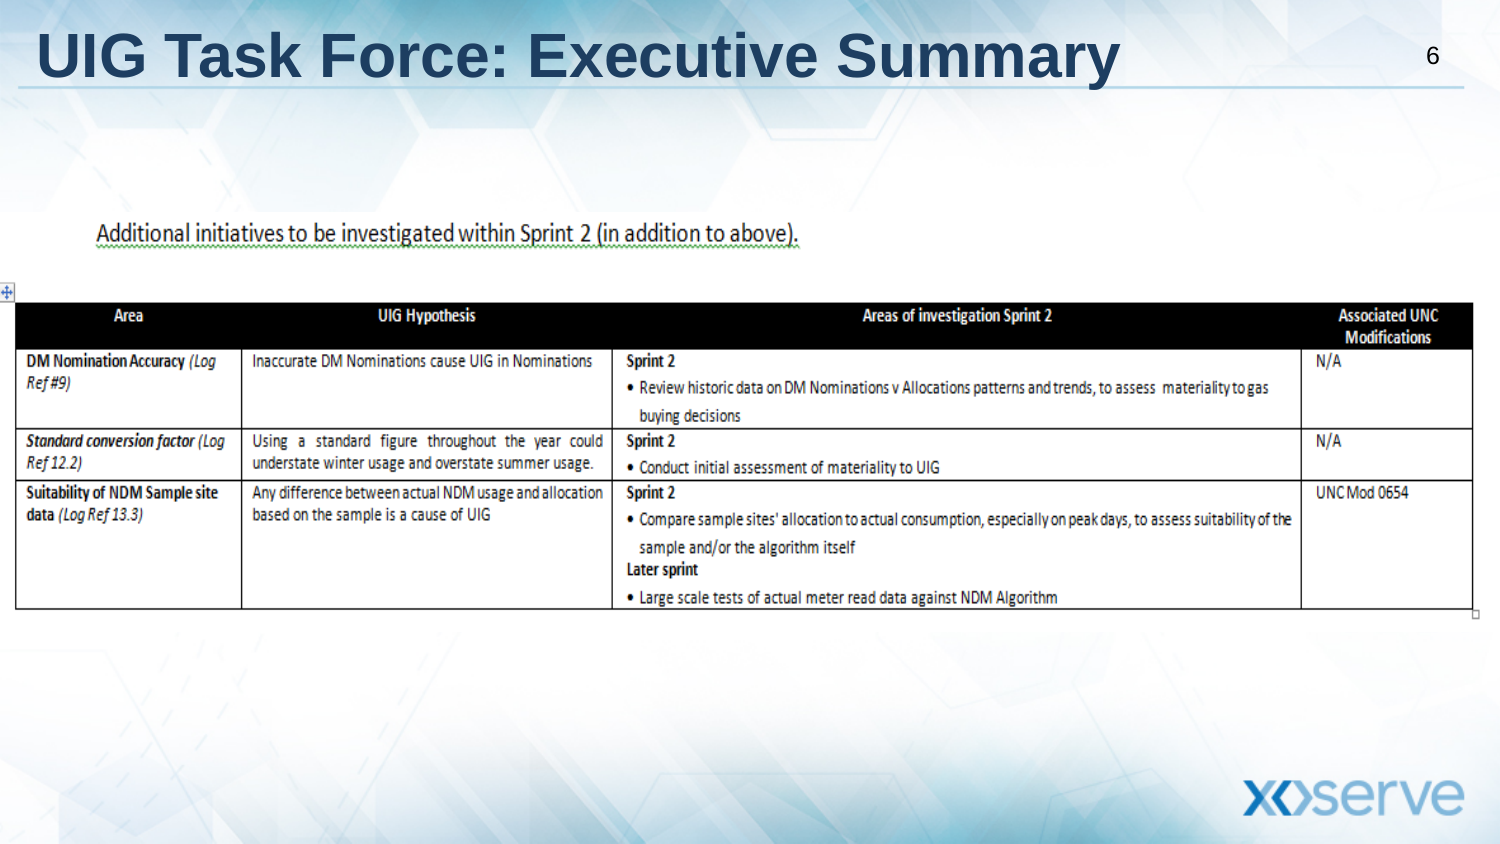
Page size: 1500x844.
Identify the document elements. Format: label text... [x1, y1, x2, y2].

picture [0, 0, 1500, 844]
title UIG Task Force: Executive Summary [36, 0, 1463, 112]
